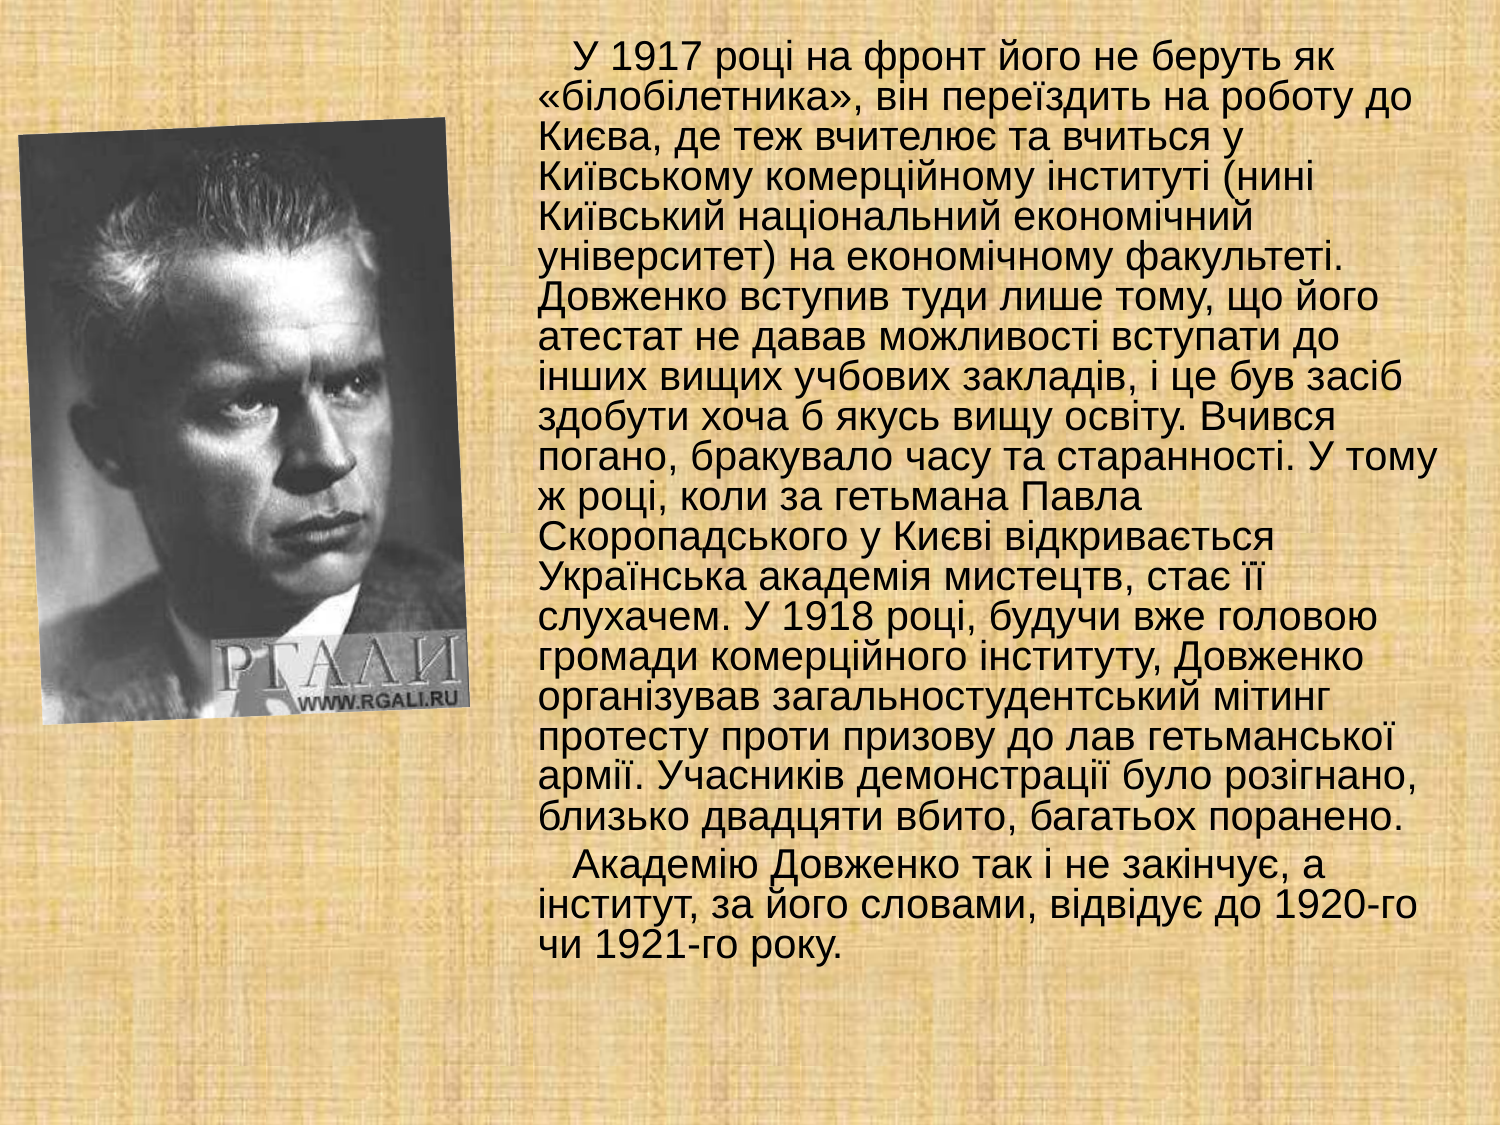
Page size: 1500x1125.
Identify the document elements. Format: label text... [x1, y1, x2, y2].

list У 1917 році на фронт його не беруть як «білобілетника», він переїздить на роботу до Києва, де теж вчителює та вчиться у Київському комерційному інституті (нині Київський національний економічний університет) на економічному факультеті. Довженко вступив туди лише тому, що його атестат не давав можливості вступати до інших вищих учбових закладів, і це був засіб здобути хоча б якусь вищу освіту. Вчився погано, бракувало часу та старанності. У тому ж році, коли за гетьмана Павла Скоропадського у Києві відкривається Українська академія мистецтв, стає її слухачем. У 1918 році, будучи вже головою громади комерційного інституту, Довженко організував загальностудентський мітинг протесту проти призову до лав гетьманської армії. Учасників демонстрації було розігнано, близько двадцяти вбито, багатьох поранено. Академію Довженко так і не закінчує, а інститут, за його словами, відвідує до 1920-го чи 1921-го року. [466, 30, 1471, 1006]
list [29, 125, 458, 717]
picture [0, 0, 1500, 1125]
